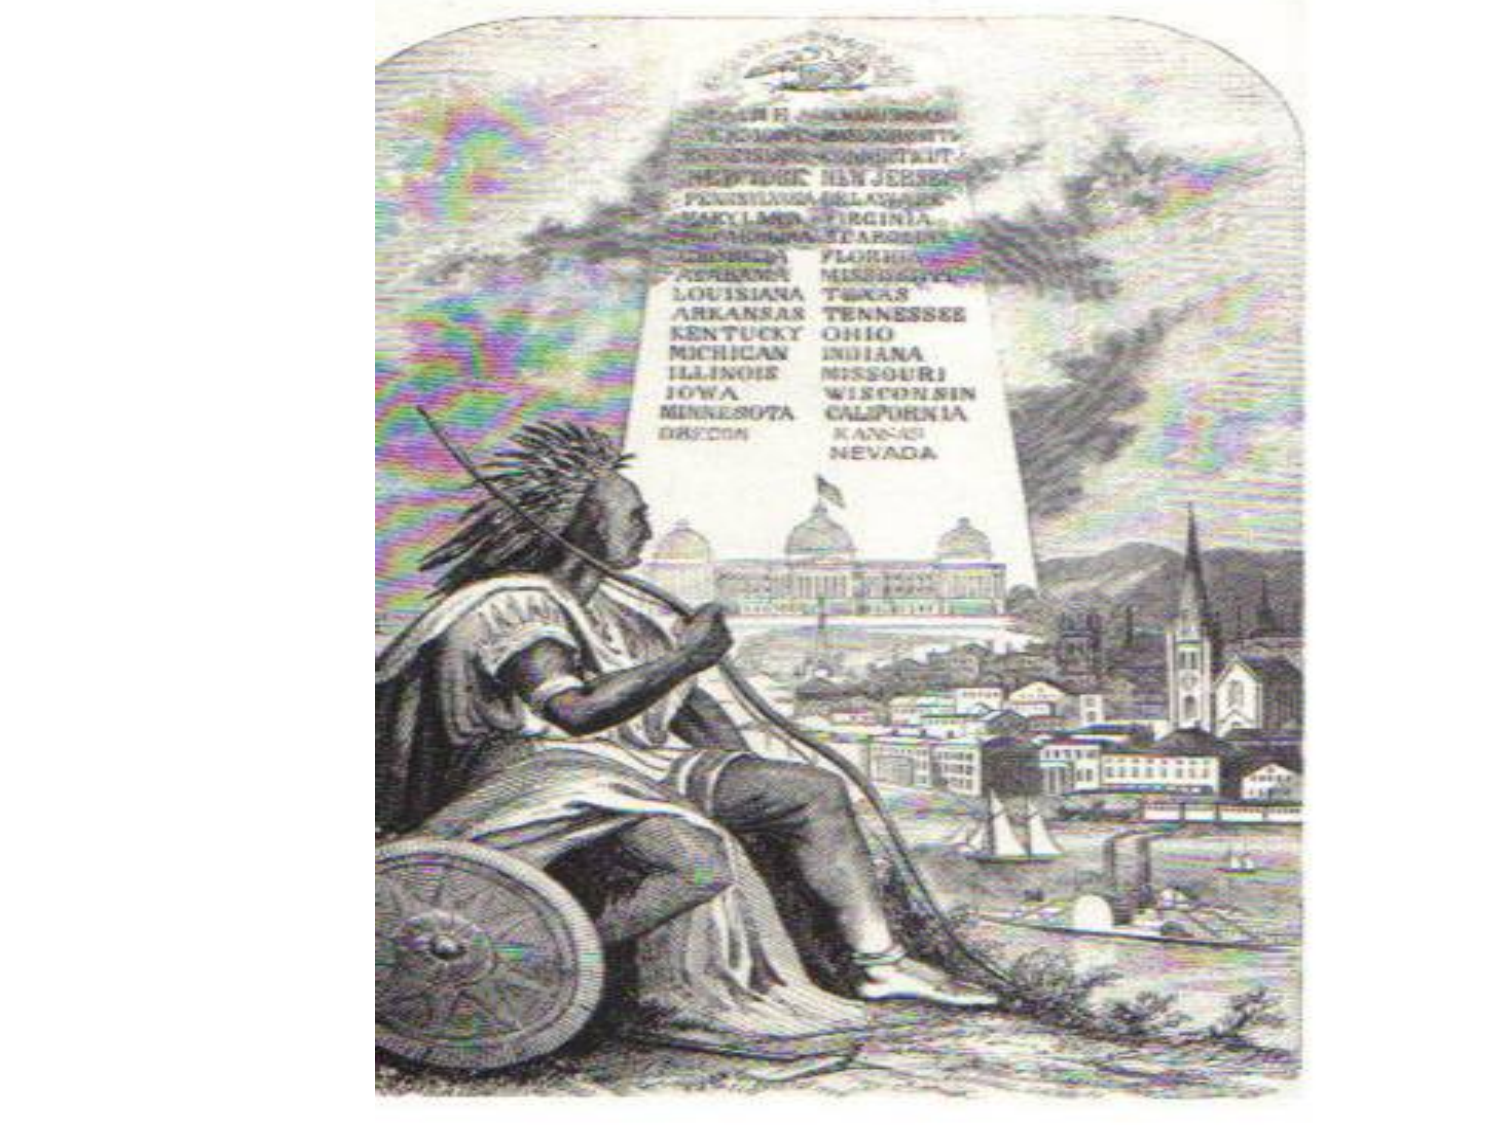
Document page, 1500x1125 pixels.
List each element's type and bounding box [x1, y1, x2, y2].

picture [374, 0, 1500, 1125]
